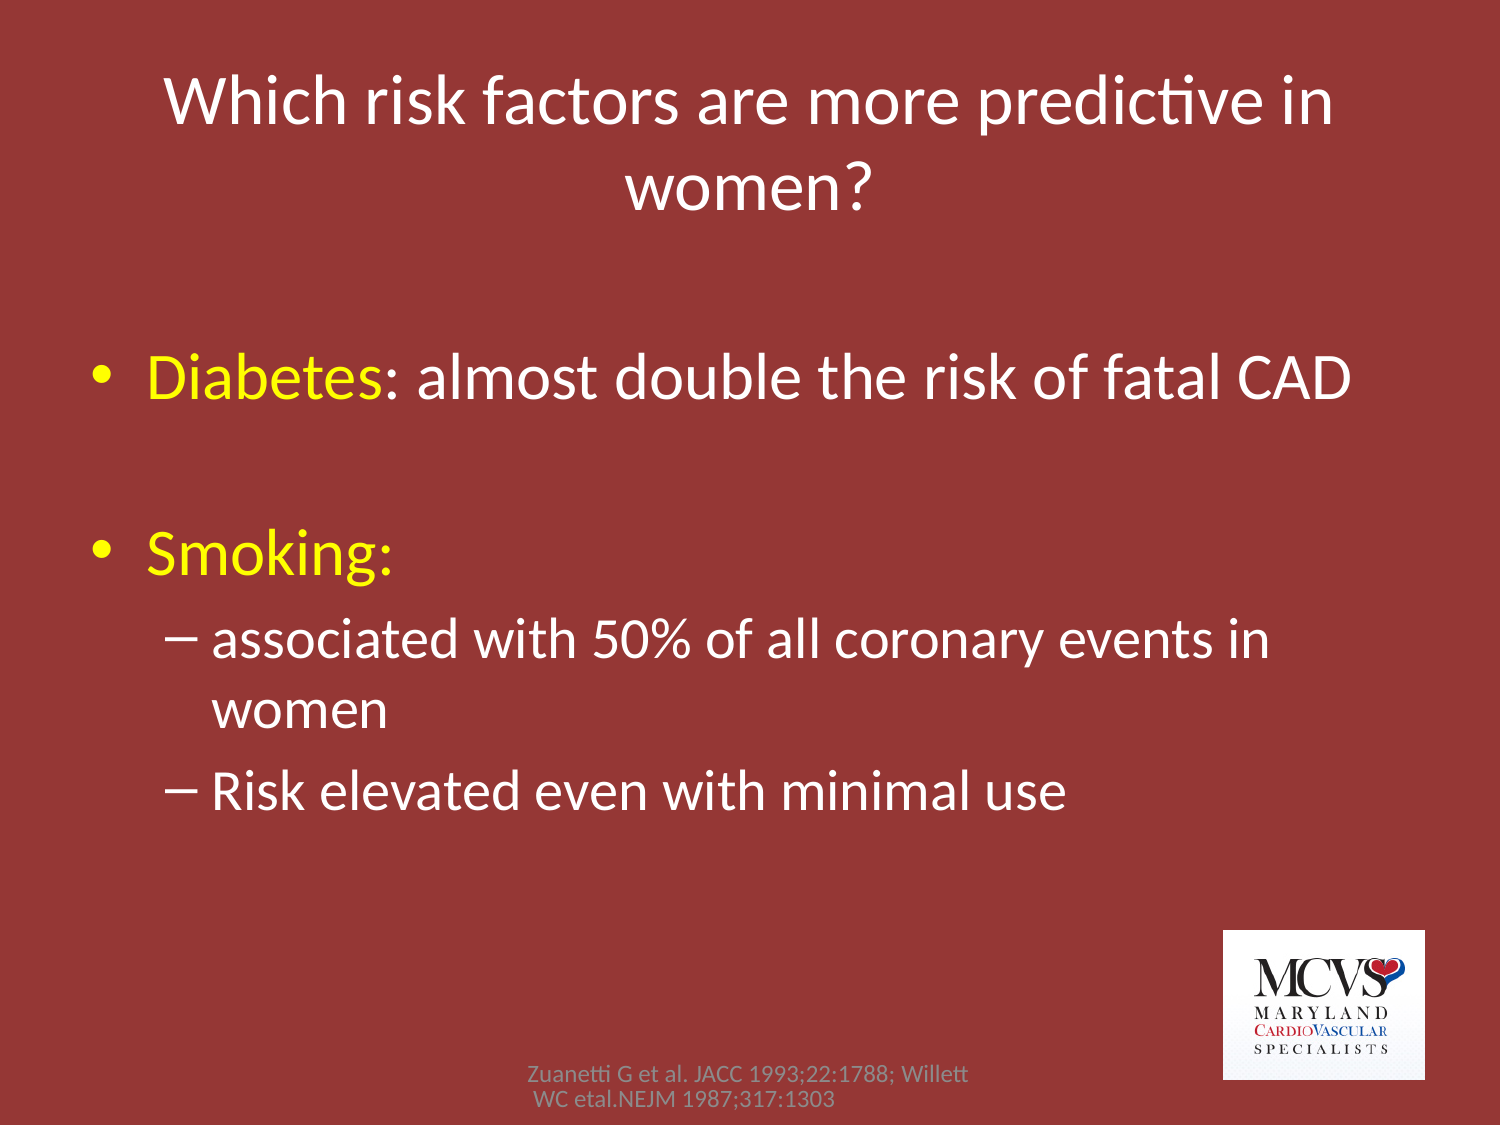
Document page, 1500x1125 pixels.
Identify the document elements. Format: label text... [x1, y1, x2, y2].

list Diabetes: almost double the risk of fatal CAD Smoking: associated with 50% of all coronary events in women Risk elevated even with minimal use [75, 325, 1425, 1005]
picture [1223, 1005, 1425, 1080]
title Which risk factors are more predictive in women? [75, 45, 1425, 233]
footer Zuanetti G et al. JACC 1993;22:1788; Willett WC etal.NEJM 1987;317:1303 [512, 1042, 988, 1103]
